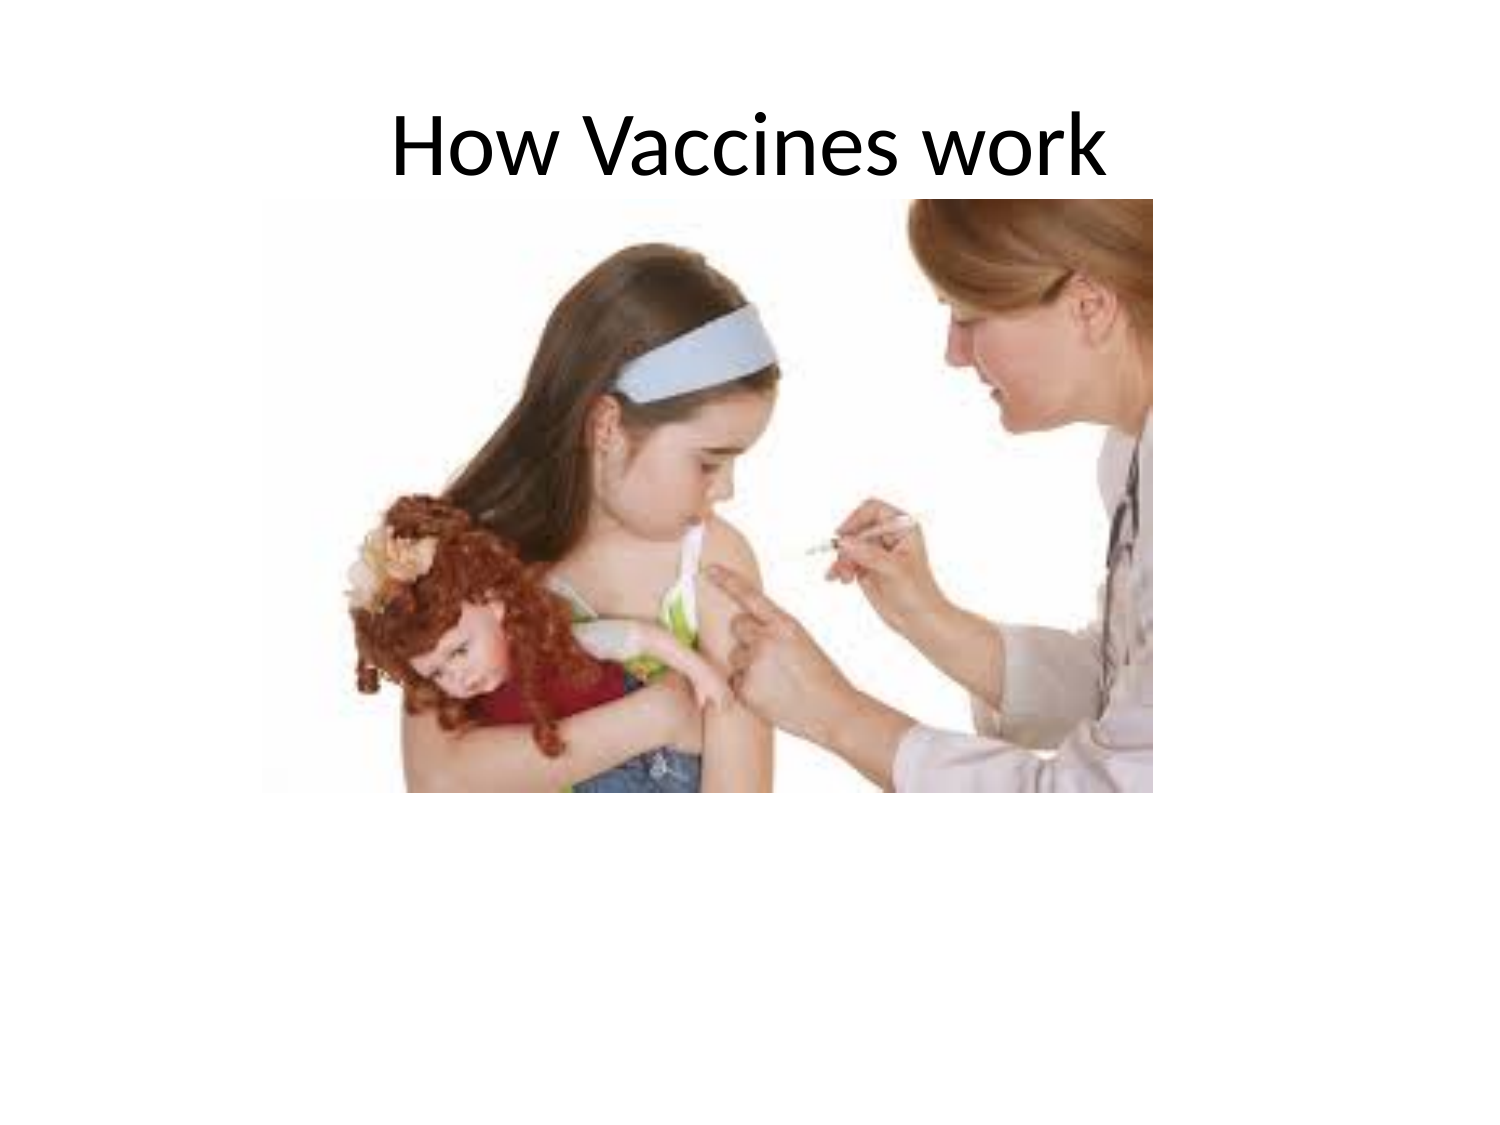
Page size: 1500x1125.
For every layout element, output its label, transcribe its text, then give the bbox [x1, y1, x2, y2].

list https://www.youtube.com/watch?v=s_6QW9sNPEY [75, 262, 1425, 1005]
picture [262, 199, 1153, 794]
title How Vaccines work [75, 45, 1425, 233]
